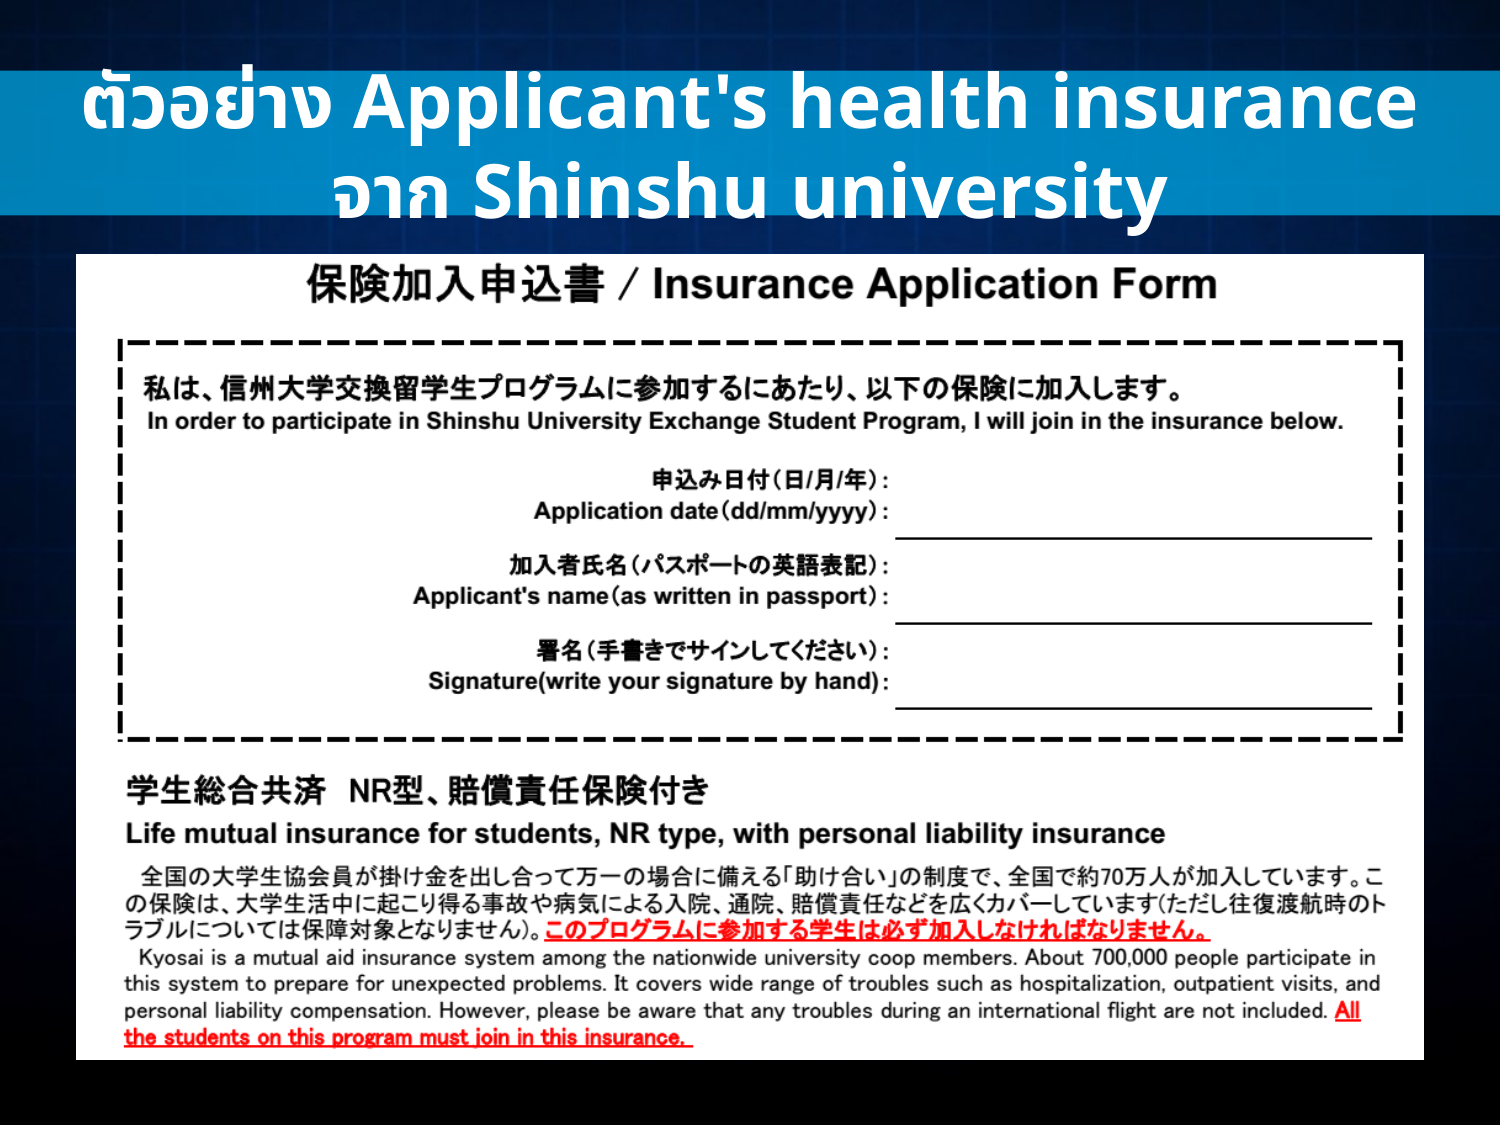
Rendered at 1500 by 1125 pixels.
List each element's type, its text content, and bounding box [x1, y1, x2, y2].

picture [0, 0, 1500, 70]
text_box ตัวอย่าง Applicant's health insurance จาก Shinshu university [0, 70, 1500, 216]
picture [0, 216, 1500, 1125]
